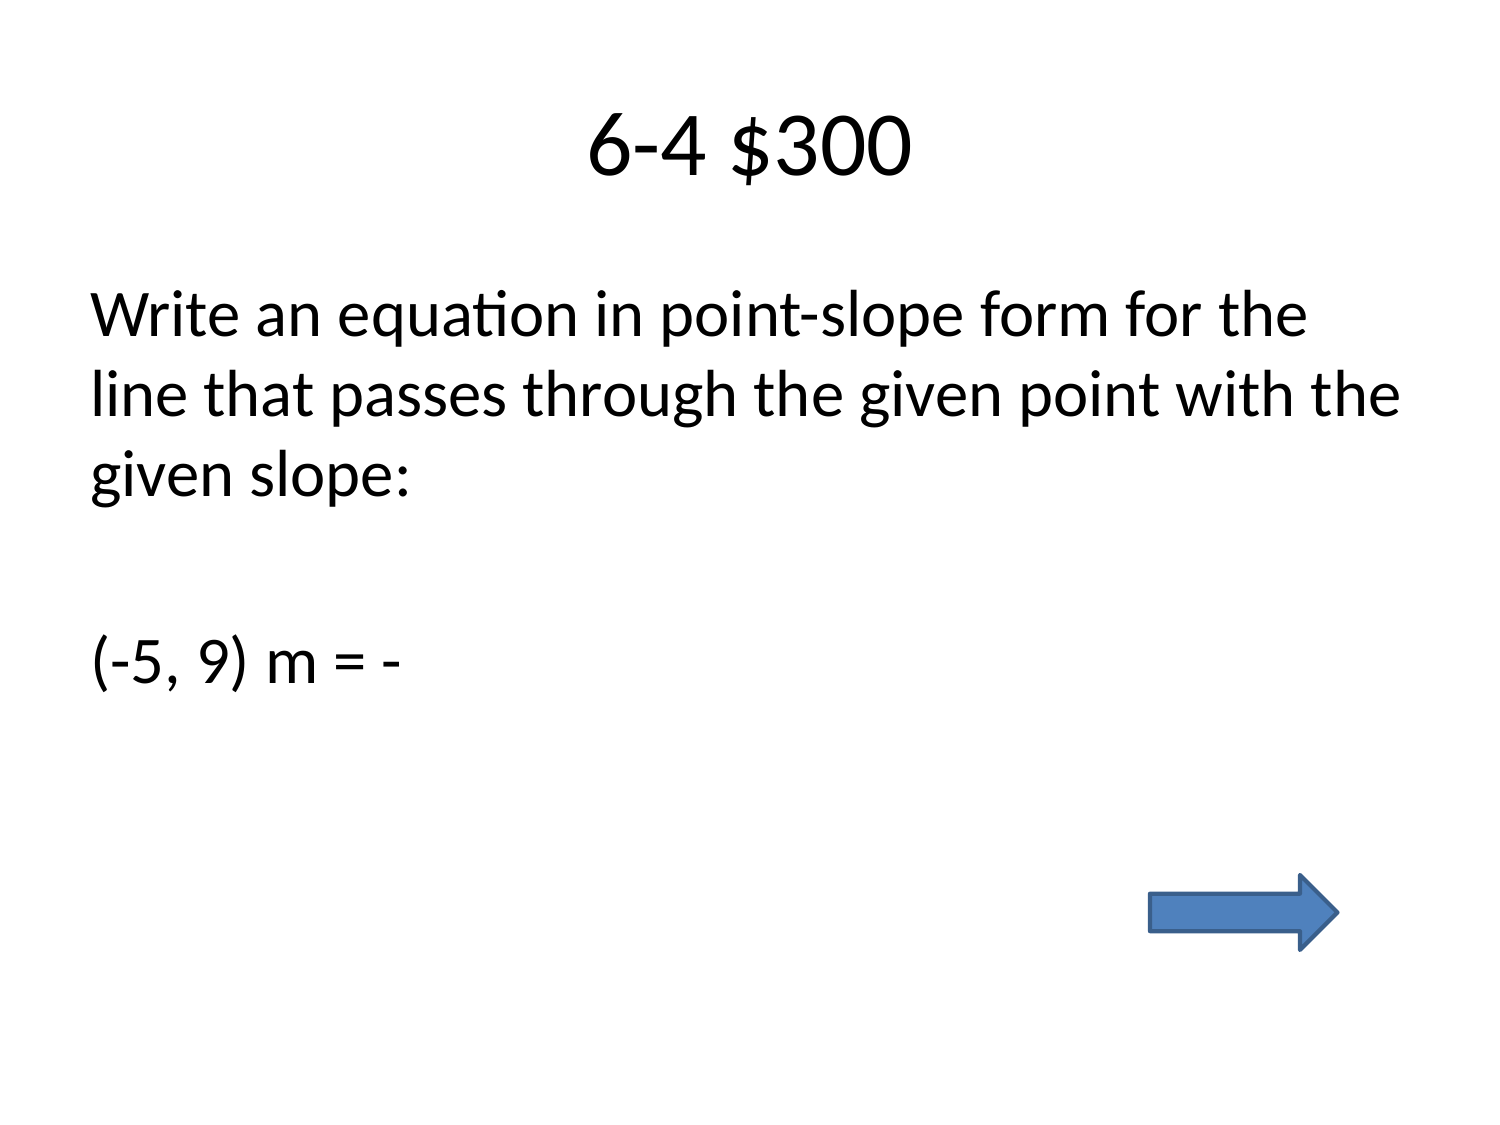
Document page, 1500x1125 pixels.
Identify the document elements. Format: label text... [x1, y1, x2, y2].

title 6-4 $300 [75, 45, 1425, 233]
text_box [1147, 873, 1340, 952]
